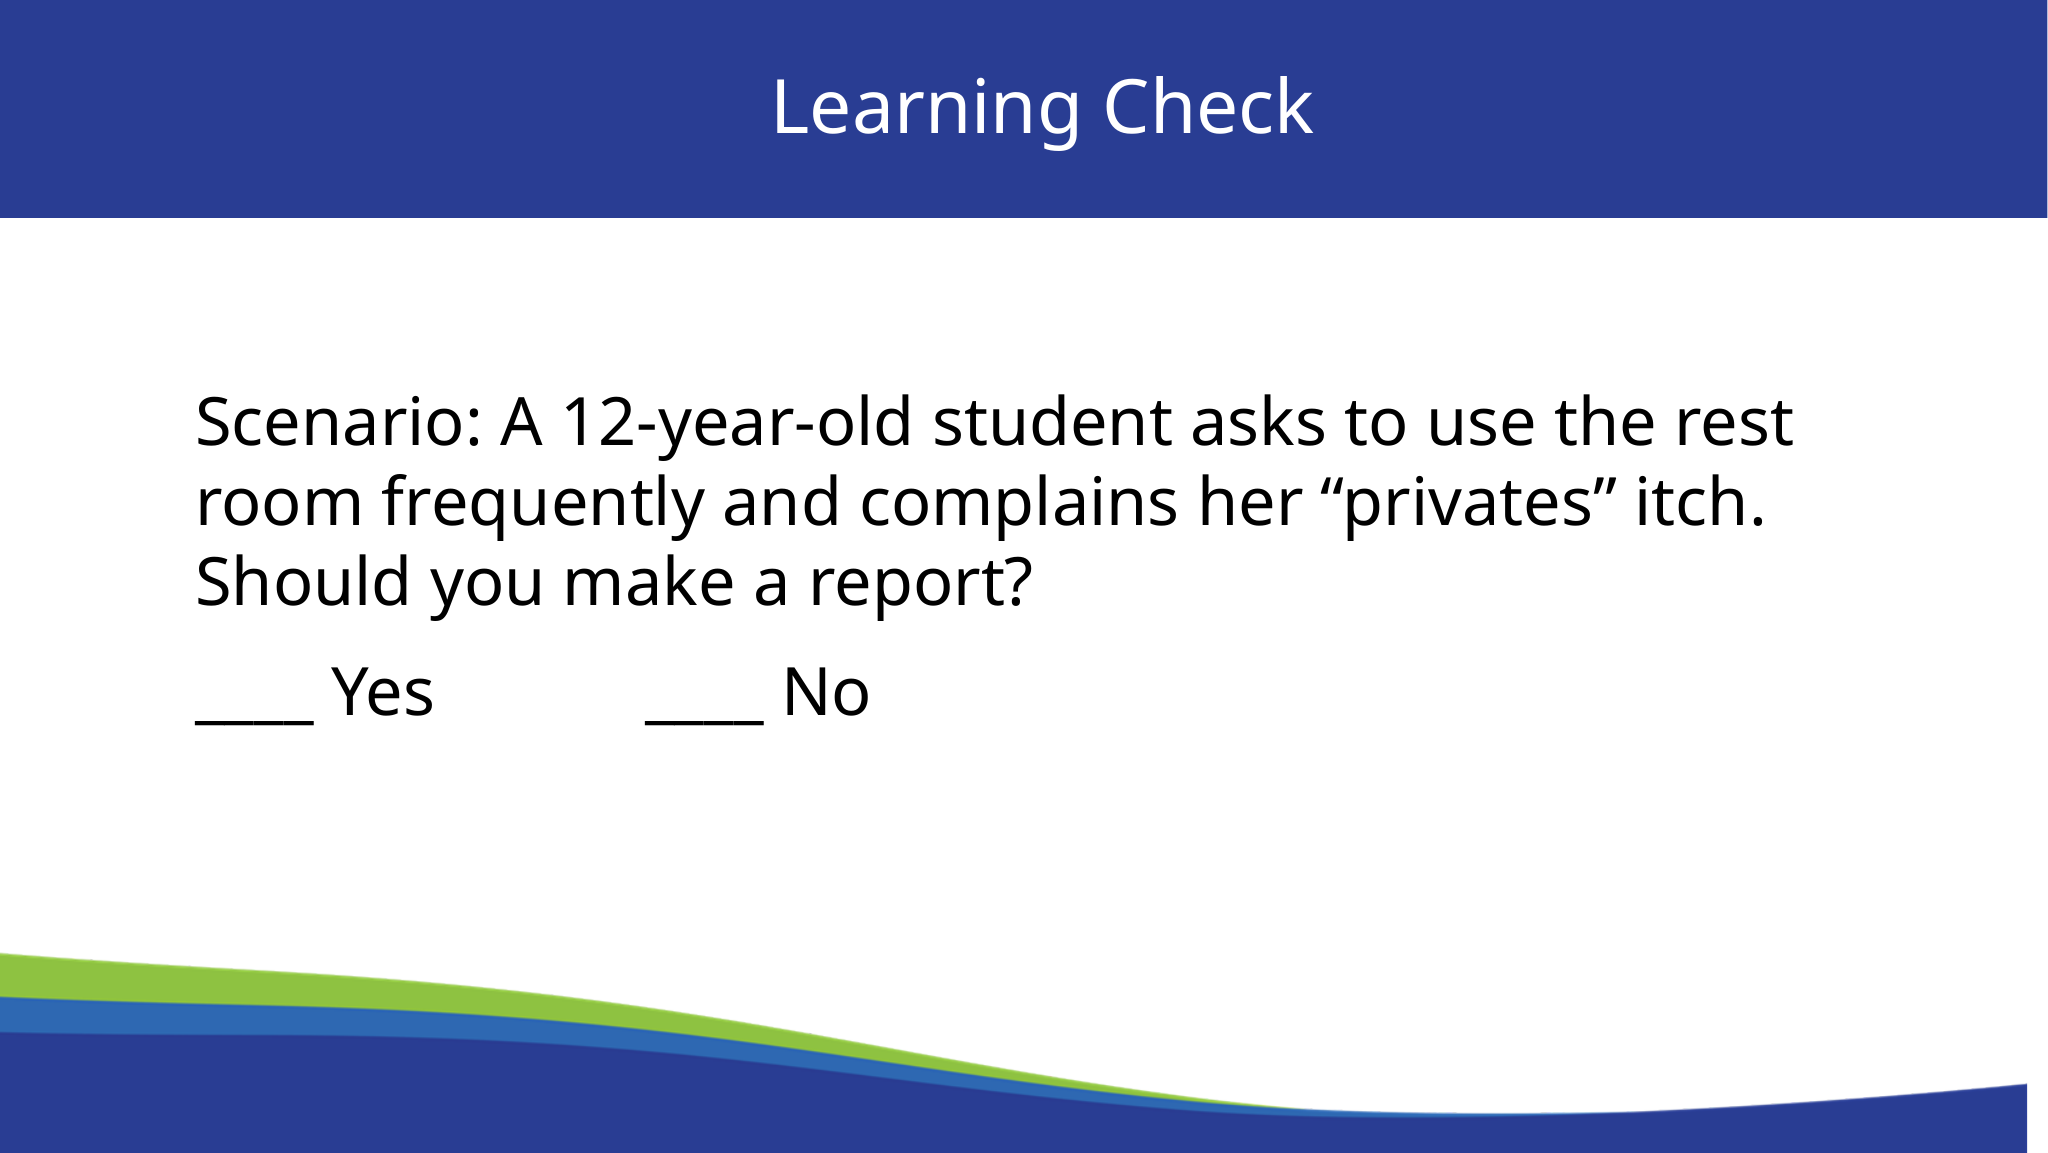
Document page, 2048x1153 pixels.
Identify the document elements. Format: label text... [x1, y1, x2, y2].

picture [0, 951, 2028, 1153]
text_box Scenario: A 12-year-old student asks to use the rest room frequently and complains her “privates” itch. Should you make a report? ____ Yes ____ No [180, 371, 1856, 737]
picture [0, 0, 2048, 218]
